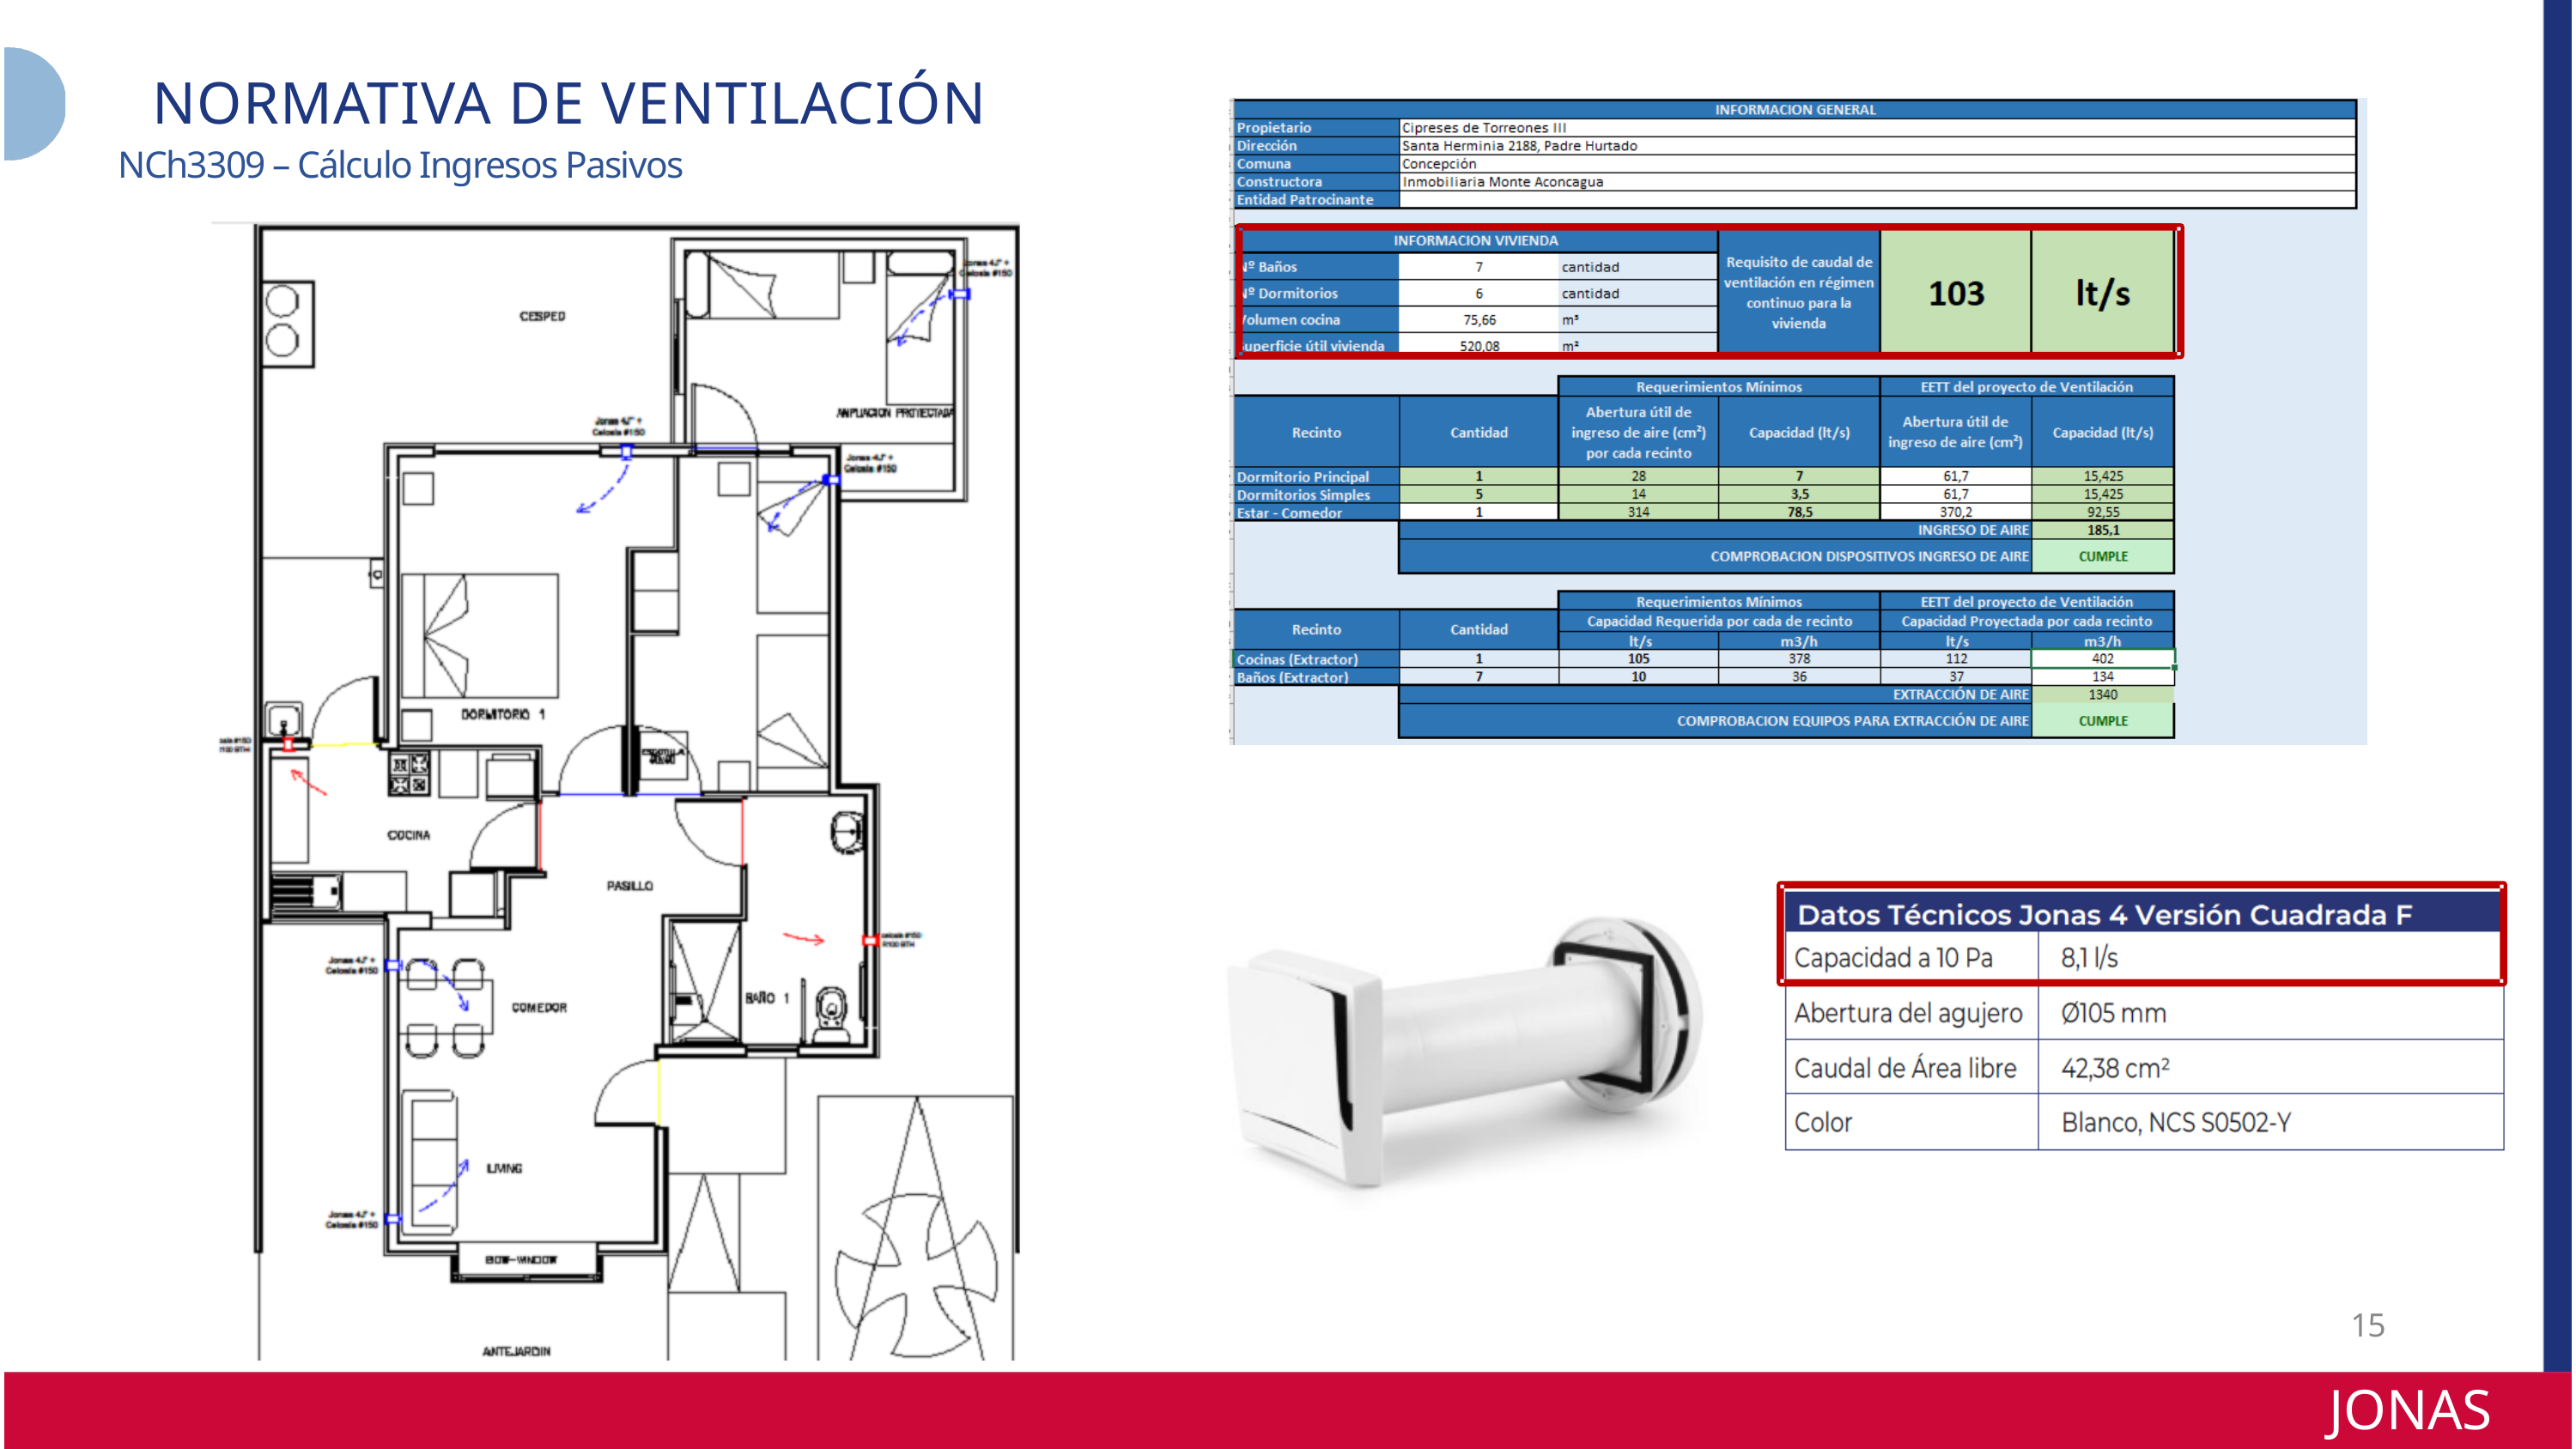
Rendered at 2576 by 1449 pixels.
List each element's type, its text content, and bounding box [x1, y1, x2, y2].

text_box NORMATIVA DE VENTILACIÓN [89, 57, 1049, 136]
text_box NCh3309 – Cálculo Ingresos Pasivos [118, 146, 1229, 186]
text_box [4, 47, 66, 161]
text_box JONAS [2329, 1374, 2532, 1440]
text_box 15 [1832, 1304, 2386, 1343]
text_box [1776, 880, 2508, 987]
text_box [1229, 98, 2367, 745]
text_box [4, 0, 2572, 1449]
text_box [1235, 222, 2185, 360]
text_box [1216, 906, 1710, 1210]
text_box [1769, 873, 2527, 1168]
